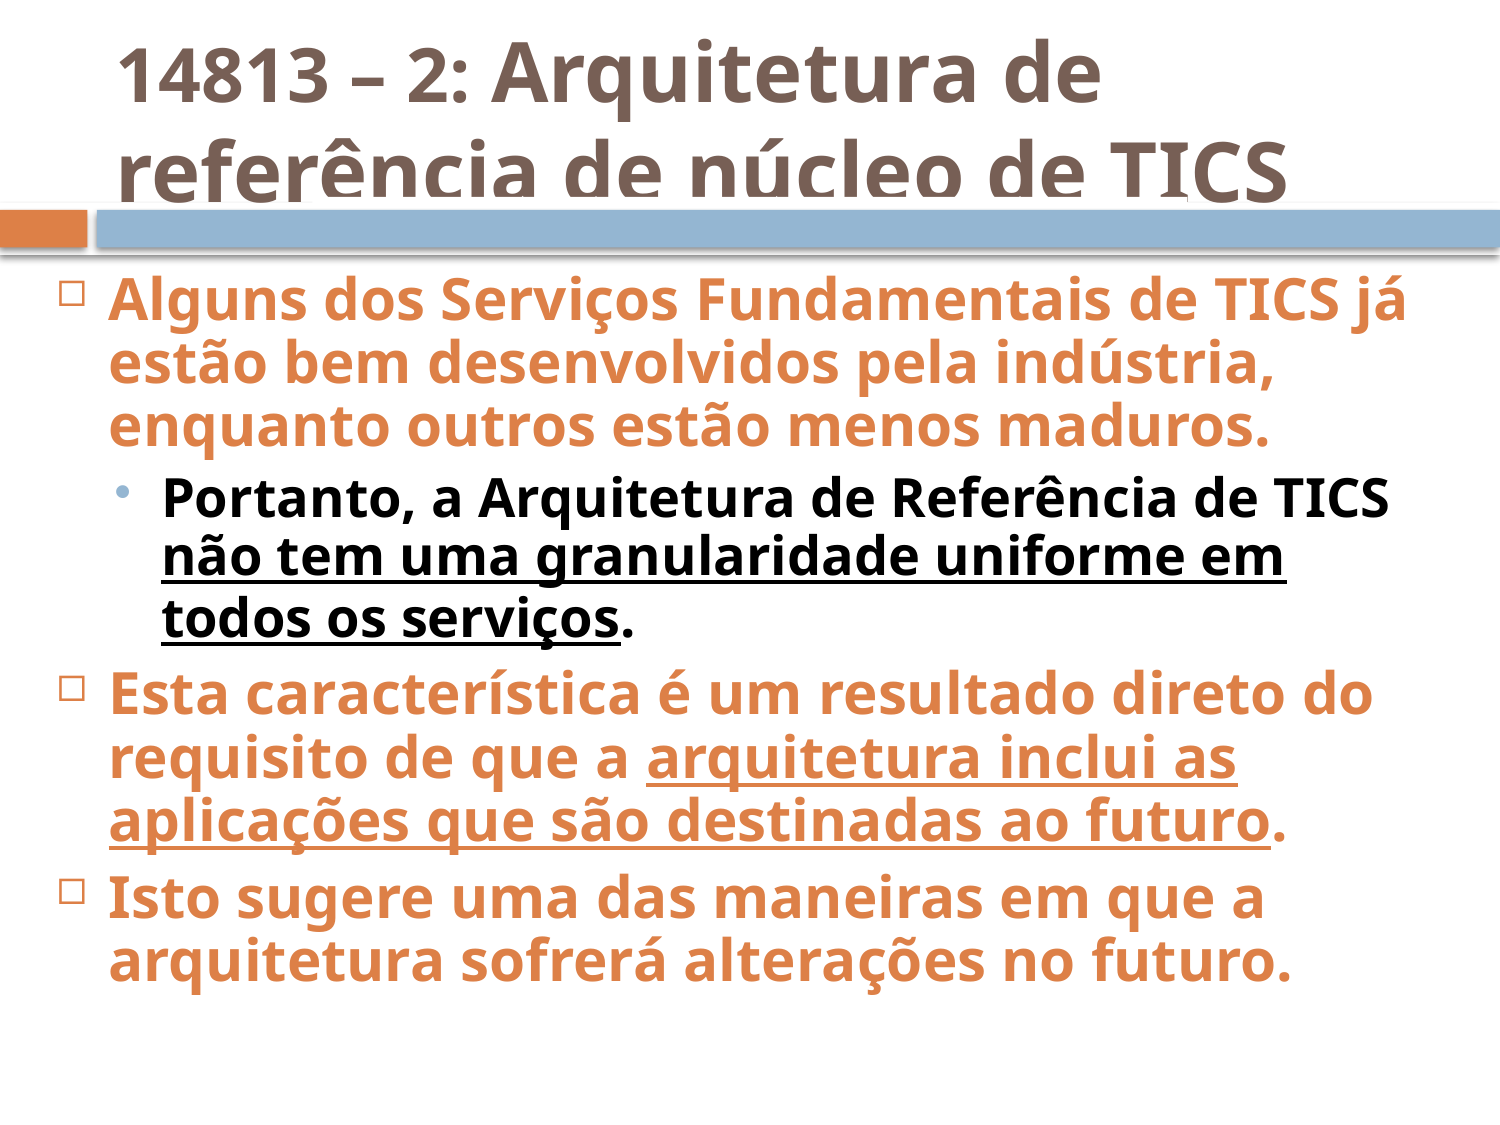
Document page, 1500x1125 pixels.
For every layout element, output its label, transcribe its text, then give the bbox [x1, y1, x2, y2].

title 14813 – 2: Arquitetura de referência de núcleo de TICS [100, 37, 1439, 201]
list Alguns dos Serviços Fundamentais de TICS já estão bem desenvolvidos pela indústria, enquanto outros estão menos maduros. Portanto, a Arquitetura de Referência de TICS não tem uma granularidade uniforme em todos os serviços. Esta característica é um resultado direto do requisito de que a arquitetura inclui as aplicações que são destinadas ao futuro. Isto sugere uma das maneiras em que a arquitetura sofrerá alterações no futuro. [40, 262, 1460, 1001]
